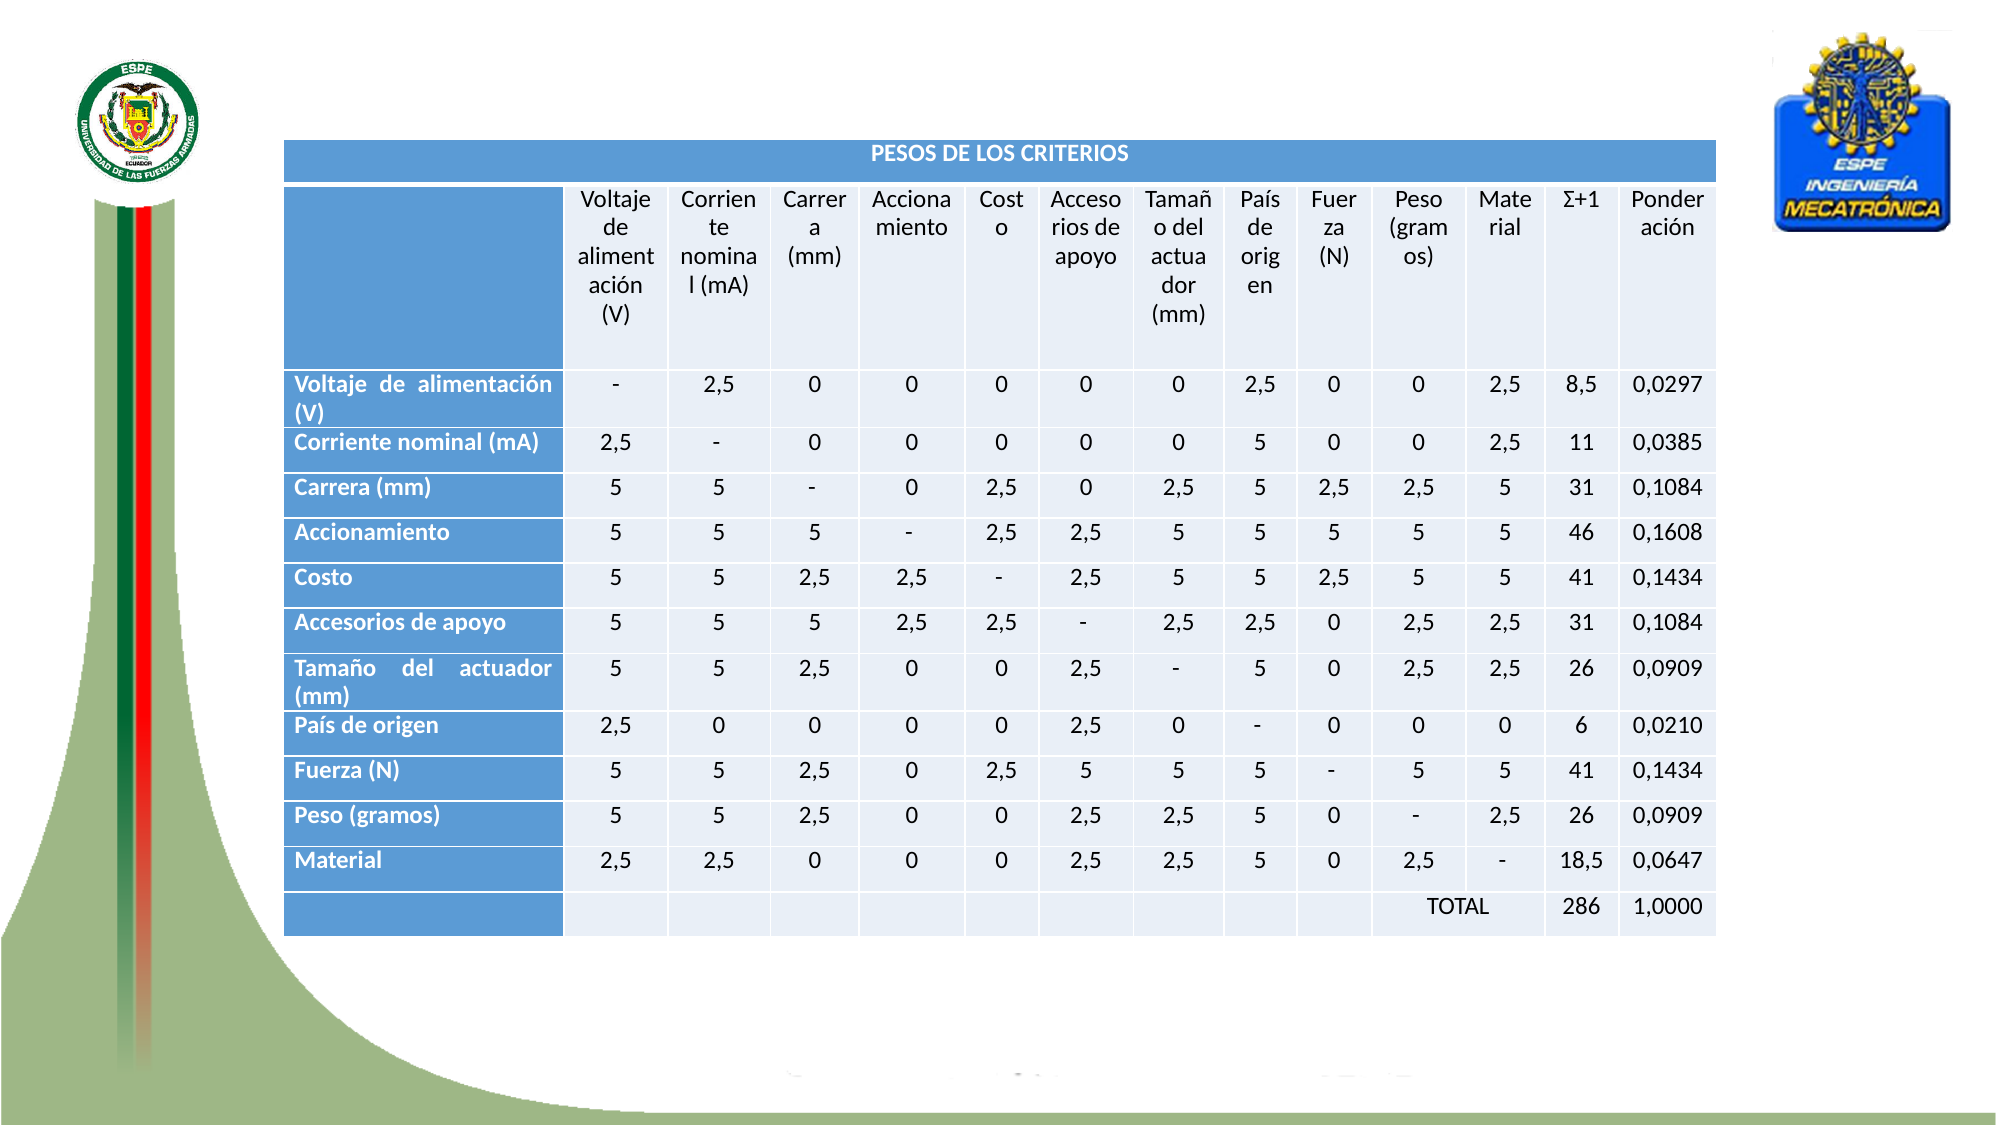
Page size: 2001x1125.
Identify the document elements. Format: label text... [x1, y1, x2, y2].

table_cell 2,5 [1134, 847, 1223, 891]
table_cell 0,1084 [1620, 474, 1716, 517]
table_cell 5 [565, 564, 667, 607]
table_cell 0,0909 [1620, 654, 1716, 710]
table_cell 5 [1134, 564, 1223, 607]
table_cell 5 [669, 757, 770, 800]
table_cell 5 [565, 802, 667, 846]
table_cell 5 [565, 519, 667, 562]
table_cell - [1373, 802, 1465, 846]
table_cell Corriente nominal (mA) [669, 187, 770, 369]
table_cell 0 [860, 712, 964, 755]
table_cell 0,0385 [1620, 428, 1716, 472]
table_cell 31 [1546, 474, 1618, 517]
table_cell - [669, 428, 770, 472]
table_cell 2,5 [966, 757, 1038, 800]
table_cell 2,5 [966, 609, 1038, 653]
table_cell 0 [860, 474, 964, 517]
table_cell 0 [669, 712, 770, 755]
table_cell 2,5 [1298, 474, 1371, 517]
table_cell 0 [1040, 371, 1133, 427]
table_cell 0 [966, 654, 1038, 710]
table_cell 0 [1134, 371, 1223, 427]
table_cell 26 [1546, 654, 1618, 710]
table_cell 5 [669, 474, 770, 517]
table_cell Carrera (mm) [284, 474, 563, 517]
table_cell 0 [1298, 371, 1371, 427]
table_cell - [966, 564, 1038, 607]
table_cell Accionamiento [284, 519, 563, 562]
table_cell 286 [1546, 893, 1618, 936]
table_cell 18,5 [1546, 847, 1618, 891]
table_cell - [1040, 609, 1133, 653]
table_cell Material [1467, 187, 1544, 369]
table_cell 0 [860, 371, 964, 427]
table_cell 2,5 [1134, 609, 1223, 653]
table_cell 0 [1298, 802, 1371, 846]
picture [0, 0, 2001, 1125]
table_cell 2,5 [1040, 712, 1133, 755]
table_cell 5 [1225, 519, 1296, 562]
table_cell 0,1434 [1620, 757, 1716, 800]
table_cell 5 [669, 802, 770, 846]
table_cell Peso (gramos) [1373, 187, 1465, 369]
table_cell 0 [860, 757, 964, 800]
table_cell 2,5 [771, 802, 858, 846]
table_cell 0,0210 [1620, 712, 1716, 755]
table_cell 2,5 [1373, 474, 1465, 517]
table_cell 5 [669, 564, 770, 607]
table_cell 0 [1040, 474, 1133, 517]
table_cell Material [284, 847, 563, 891]
table_cell 5 [669, 654, 770, 710]
table_cell Carrera (mm) [771, 187, 858, 369]
table_cell 5 [1225, 564, 1296, 607]
table_cell 5 [565, 474, 667, 517]
table_cell Costo [966, 187, 1038, 369]
table_cell Fuerza (N) [284, 757, 563, 800]
table_cell 2,5 [860, 609, 964, 653]
table_cell 0 [1467, 712, 1544, 755]
table_cell 2,5 [860, 564, 964, 607]
table_cell 0 [966, 428, 1038, 472]
table_cell 5 [1467, 519, 1544, 562]
table_cell 5 [669, 519, 770, 562]
table_cell [1298, 893, 1371, 936]
table_cell 2,5 [1225, 609, 1296, 653]
table_cell 2,5 [1373, 847, 1465, 891]
table_cell [1040, 893, 1133, 936]
table_cell 2,5 [1467, 802, 1544, 846]
table_cell 2,5 [1040, 847, 1133, 891]
table_cell Accesorios de apoyo [1040, 187, 1133, 369]
table_cell Peso (gramos) [284, 802, 563, 846]
table_cell 2,5 [966, 519, 1038, 562]
table_cell - [565, 371, 667, 427]
table_cell 2,5 [1040, 654, 1133, 710]
table_cell 0 [1373, 428, 1465, 472]
table_cell 0 [1134, 712, 1223, 755]
table_cell 5 [1467, 474, 1544, 517]
table_cell 2,5 [1467, 654, 1544, 710]
table_cell 26 [1546, 802, 1618, 846]
table_cell 6 [1546, 712, 1618, 755]
table_cell 5 [1225, 847, 1296, 891]
table_cell 5 [771, 609, 858, 653]
table_cell Voltaje de alimentación (V) [284, 371, 563, 427]
table_cell 0 [1298, 654, 1371, 710]
table_cell Accesorios de apoyo [284, 609, 563, 653]
table_cell 2,5 [669, 847, 770, 891]
table_cell 5 [1467, 564, 1544, 607]
table_cell 2,5 [1467, 428, 1544, 472]
table_cell 2,5 [565, 847, 667, 891]
table_cell 5 [1134, 519, 1223, 562]
table_cell 5 [1373, 564, 1465, 607]
table_cell 2,5 [1225, 371, 1296, 427]
table_cell 2,5 [771, 757, 858, 800]
table_cell [284, 893, 563, 936]
table_cell 5 [565, 757, 667, 800]
table_cell [1225, 893, 1296, 936]
table_cell 0 [1373, 371, 1465, 427]
table_cell 5 [1040, 757, 1133, 800]
table_cell 0 [1134, 428, 1223, 472]
table_cell Accionamiento [860, 187, 964, 369]
table_cell 2,5 [1134, 802, 1223, 846]
table_cell [860, 893, 964, 936]
table_cell [966, 893, 1038, 936]
table_cell 2,5 [771, 564, 858, 607]
table_cell 0 [860, 654, 964, 710]
table_cell - [1298, 757, 1371, 800]
table_cell 2,5 [771, 654, 858, 710]
table_cell 0,1084 [1620, 609, 1716, 653]
table_cell - [860, 519, 964, 562]
table_cell 0,1434 [1620, 564, 1716, 607]
table_cell 11 [1546, 428, 1618, 472]
table_cell 0 [1298, 847, 1371, 891]
table_cell 1,0000 [1620, 893, 1716, 936]
table_cell 0 [860, 847, 964, 891]
table_cell TOTAL [1373, 893, 1544, 936]
table_cell Σ+1 [1546, 187, 1618, 369]
table_cell 41 [1546, 757, 1618, 800]
table_cell 5 [1298, 519, 1371, 562]
table_cell [284, 187, 563, 369]
table_cell 2,5 [1373, 654, 1465, 710]
table_cell 2,5 [1467, 371, 1544, 427]
table_cell 5 [1225, 428, 1296, 472]
table_cell 0 [1298, 609, 1371, 653]
table_header PESOS DE LOS CRITERIOS [284, 140, 1716, 182]
table_cell Fuerza (N) [1298, 187, 1371, 369]
table_cell 0 [966, 847, 1038, 891]
table_cell 5 [1373, 757, 1465, 800]
table_cell 0 [771, 712, 858, 755]
table_cell 5 [669, 609, 770, 653]
table_cell País de origen [1225, 187, 1296, 369]
table_cell 0 [860, 802, 964, 846]
table_cell 2,5 [1040, 564, 1133, 607]
table_cell Tamaño del actuador (mm) [1134, 187, 1223, 369]
table_cell 5 [1467, 757, 1544, 800]
table_cell 0 [1298, 428, 1371, 472]
table_cell 0 [771, 371, 858, 427]
table_cell [1134, 893, 1223, 936]
table_cell [565, 893, 667, 936]
table_cell 0 [860, 428, 964, 472]
table_cell País de origen [284, 712, 563, 755]
table_cell 5 [771, 519, 858, 562]
table_cell 5 [1134, 757, 1223, 800]
table_cell - [1225, 712, 1296, 755]
table_cell 41 [1546, 564, 1618, 607]
table_cell 2,5 [1298, 564, 1371, 607]
table_cell 5 [1225, 802, 1296, 846]
table_cell 2,5 [565, 428, 667, 472]
table_cell - [1134, 654, 1223, 710]
table_cell 0 [1298, 712, 1371, 755]
table_cell 2,5 [1040, 802, 1133, 846]
table_cell 31 [1546, 609, 1618, 653]
table_cell 0,0297 [1620, 371, 1716, 427]
table_cell Ponderación [1620, 187, 1716, 369]
table_cell 0 [1373, 712, 1465, 755]
table_cell 5 [565, 654, 667, 710]
table_cell 2,5 [1373, 609, 1465, 653]
table_cell 2,5 [565, 712, 667, 755]
table_cell [669, 893, 770, 936]
table_cell 0 [1040, 428, 1133, 472]
table_cell 0,0647 [1620, 847, 1716, 891]
table_cell Costo [284, 564, 563, 607]
table_cell 0,1608 [1620, 519, 1716, 562]
table_cell Corriente nominal (mA) [284, 428, 563, 472]
table_cell 2,5 [1040, 519, 1133, 562]
table_cell [771, 893, 858, 936]
table_cell 5 [1225, 654, 1296, 710]
table_cell 8,5 [1546, 371, 1618, 427]
table_cell 5 [1373, 519, 1465, 562]
table_cell 5 [1225, 474, 1296, 517]
table_cell 0 [771, 428, 858, 472]
table_cell 46 [1546, 519, 1618, 562]
table_cell 0 [966, 371, 1038, 427]
table_cell 0,0909 [1620, 802, 1716, 846]
table_cell 2,5 [1467, 609, 1544, 653]
table_cell 2,5 [669, 371, 770, 427]
table_cell 0 [966, 802, 1038, 846]
table_cell - [1467, 847, 1544, 891]
table_cell Tamaño del actuador (mm) [284, 654, 563, 710]
table_cell - [771, 474, 858, 517]
table_cell 5 [565, 609, 667, 653]
table_cell 5 [1225, 757, 1296, 800]
table_cell Voltaje de alimentación (V) [565, 187, 667, 369]
table_cell 0 [771, 847, 858, 891]
table_cell 0 [966, 712, 1038, 755]
table_cell 2,5 [966, 474, 1038, 517]
table_cell 2,5 [1134, 474, 1223, 517]
